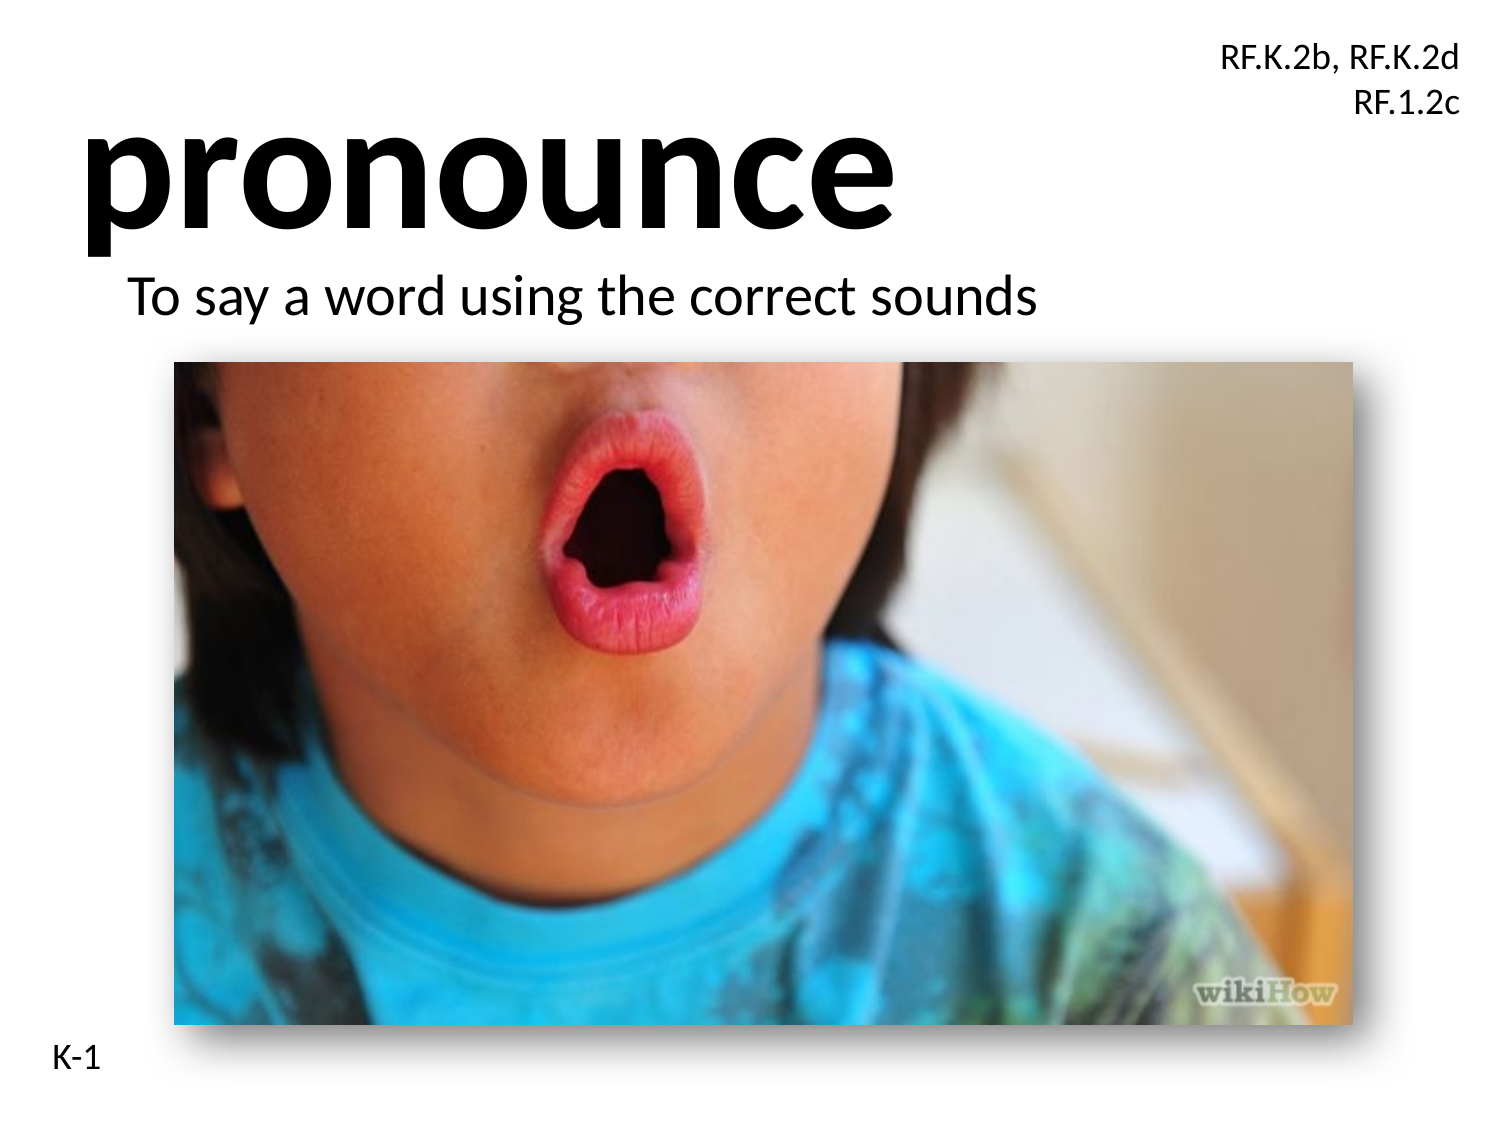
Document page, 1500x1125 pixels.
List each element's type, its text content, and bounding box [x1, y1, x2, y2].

text_box RF.K.2b, RF.K.2d RF.1.2c [1112, 24, 1475, 130]
picture [174, 362, 1353, 1026]
text_box To say a word using the correct sounds [112, 249, 1388, 335]
text_box pronounce [62, 37, 1125, 273]
text_box K-1 [37, 1024, 400, 1085]
